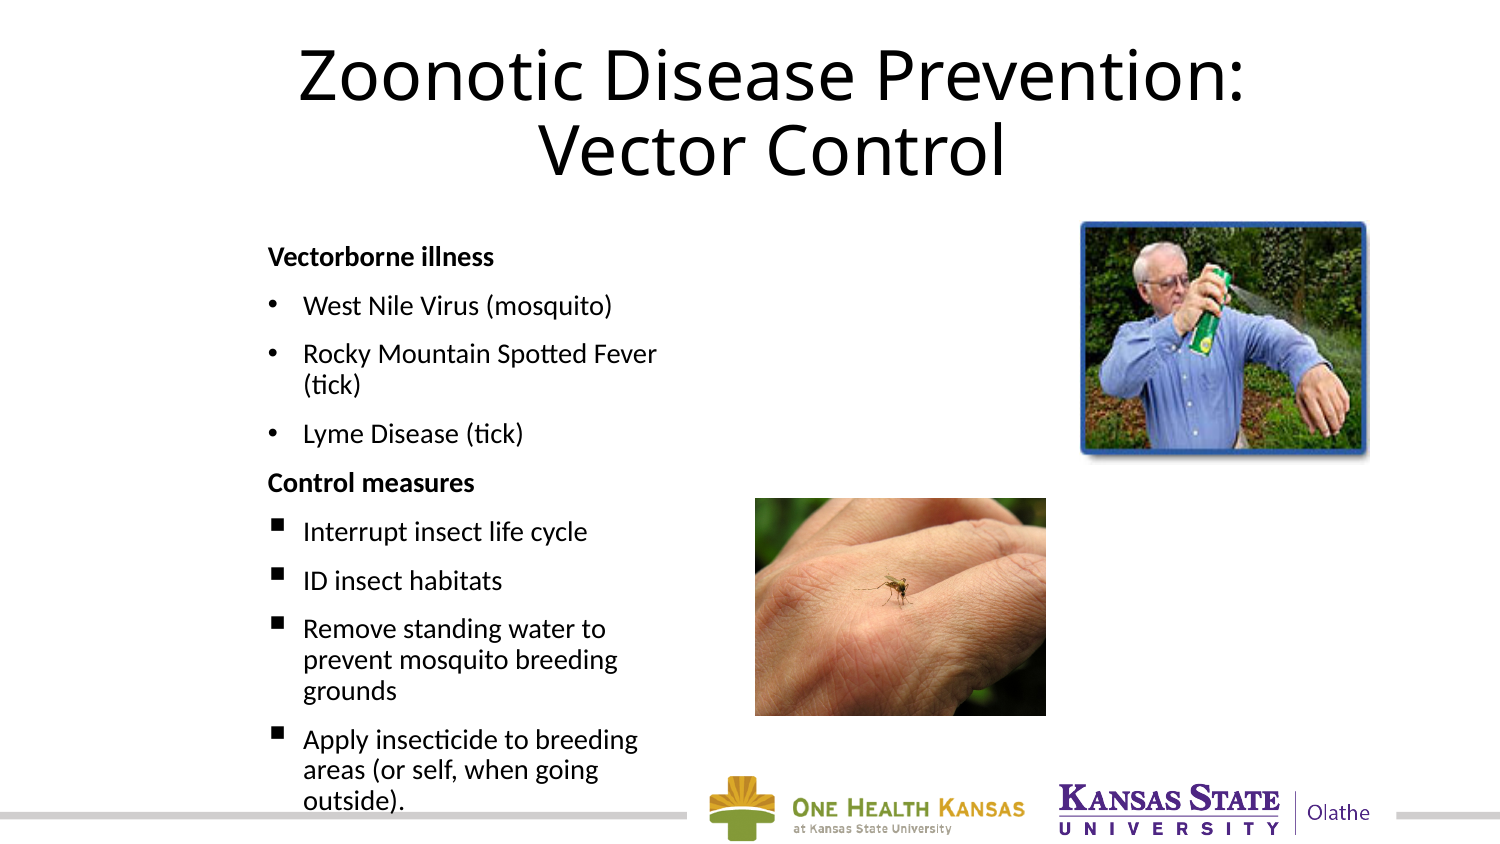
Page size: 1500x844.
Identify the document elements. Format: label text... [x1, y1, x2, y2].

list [755, 498, 1046, 717]
picture [708, 773, 1027, 844]
picture [1054, 775, 1373, 844]
list Vectorborne illness West Nile Virus (mosquito) Rocky Mountain Spotted Fever (tick) Lyme Disease (tick) Control measures Interrupt insect life cycle ID insect habitats Remove standing water to prevent mosquito breeding grounds Apply insecticide to breeding areas (or self, when going outside). [253, 234, 704, 825]
title Zoonotic Disease Prevention: Vector Control [158, 32, 1389, 202]
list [1079, 220, 1370, 465]
